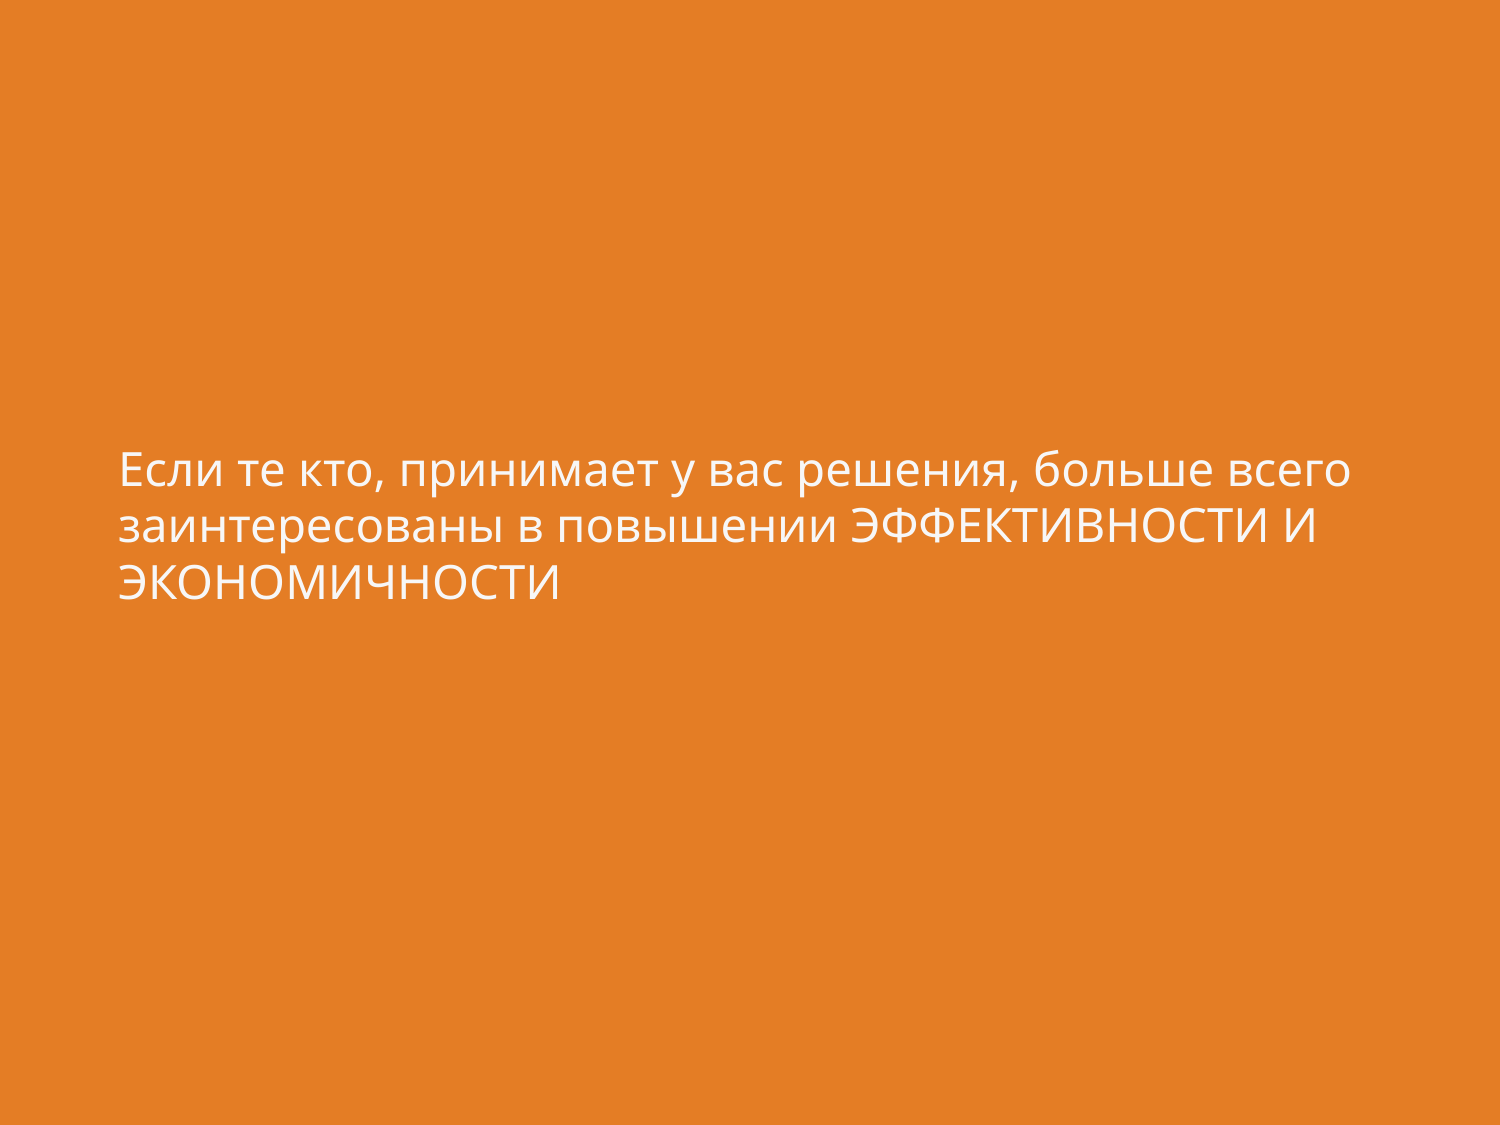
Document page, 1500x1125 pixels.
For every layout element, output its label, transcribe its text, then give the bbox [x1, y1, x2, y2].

title Если те кто, принимает у вас решения, больше всего заинтересованы в повышении ЭФФЕКТИВНОСТИ И ЭКОНОМИЧНОСТИ [103, 429, 1454, 617]
